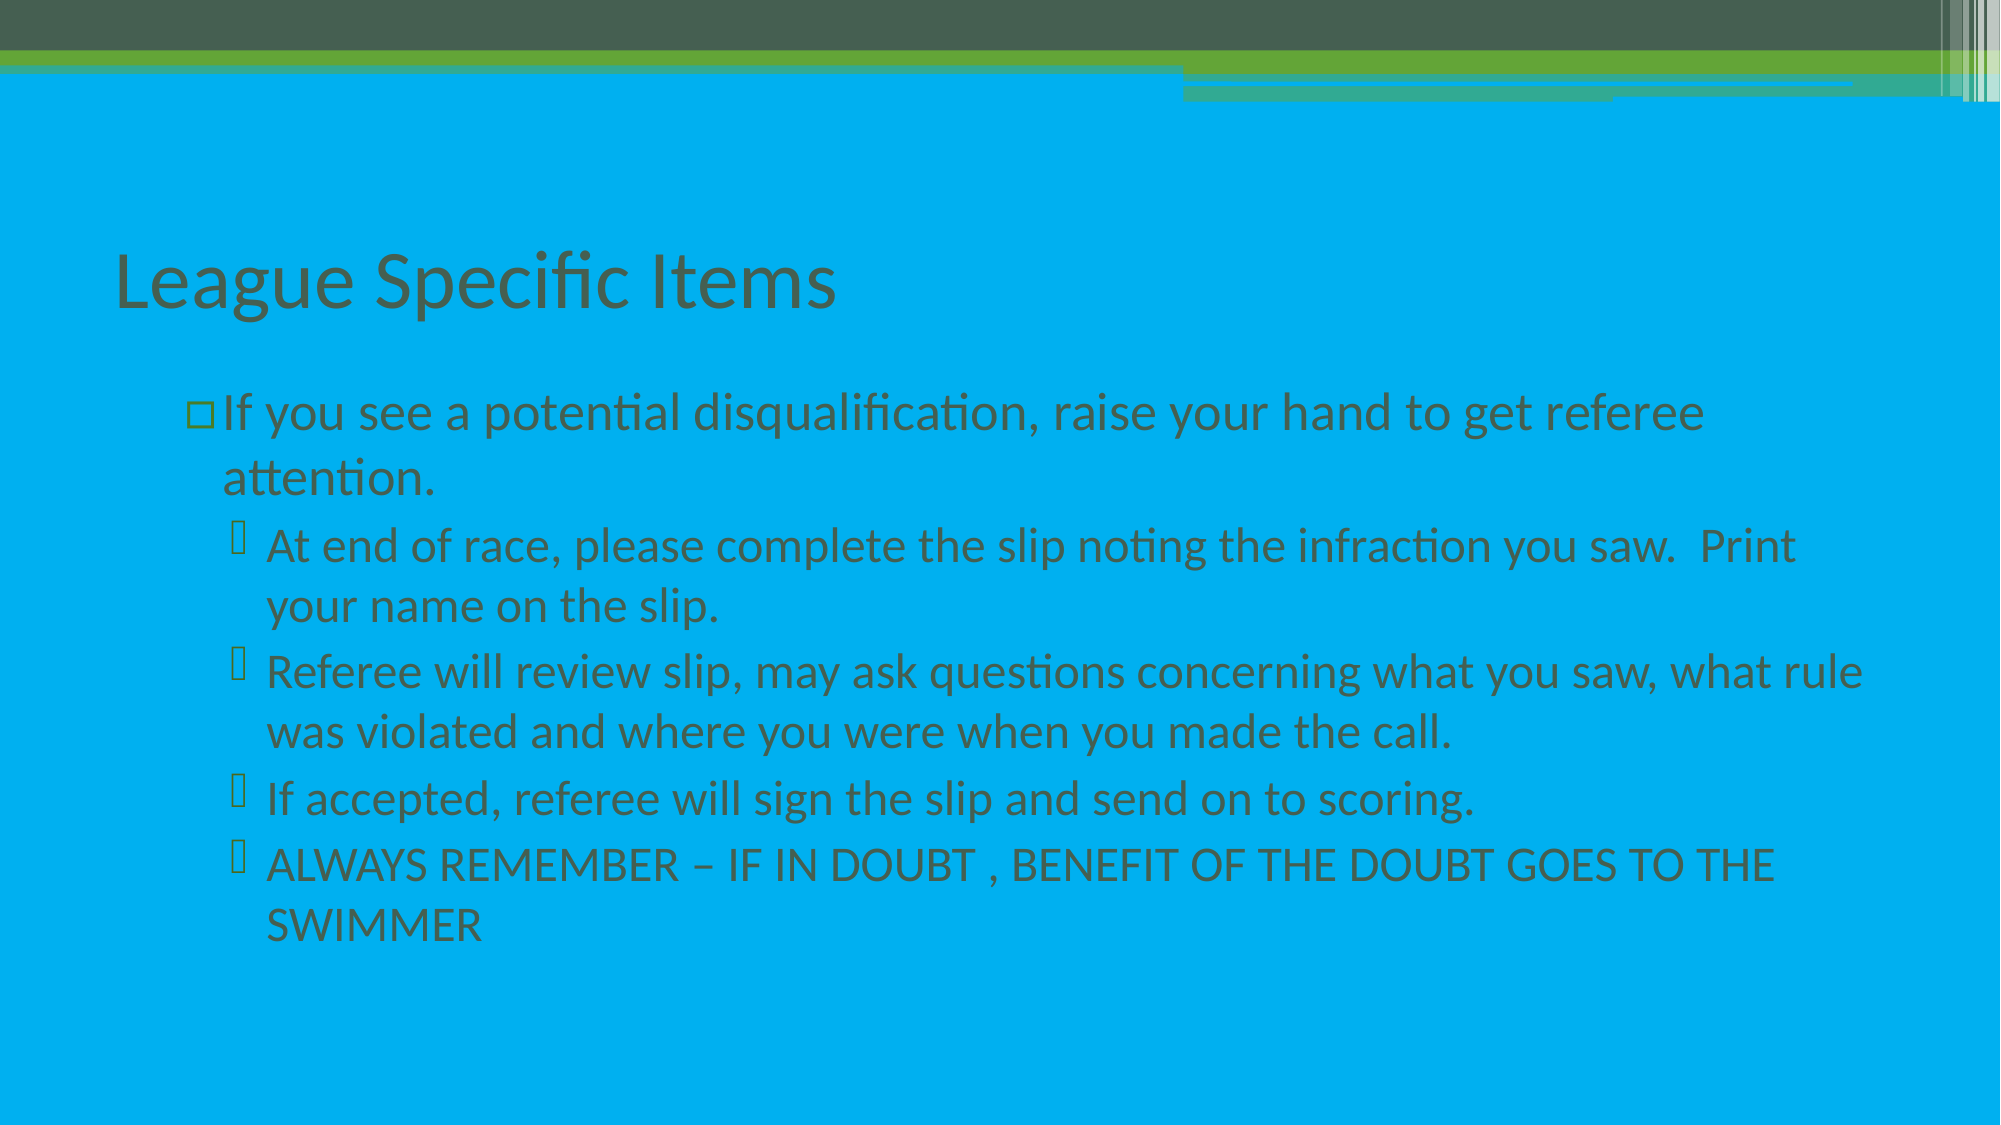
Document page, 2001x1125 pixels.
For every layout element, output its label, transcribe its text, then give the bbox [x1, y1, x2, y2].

list If you see a potential disqualification, raise your hand to get referee attention. At end of race, please complete the slip noting the infraction you saw. Print your name on the slip. Referee will review slip, may ask questions concerning what you saw, what rule was violated and where you were when you made the call. If accepted, referee will sign the slip and send on to scoring. ALWAYS REMEMBER – IF IN DOUBT , BENEFIT OF THE DOUBT GOES TO THE SWIMMER [99, 368, 1900, 1079]
title League Specific Items [99, 187, 1900, 363]
